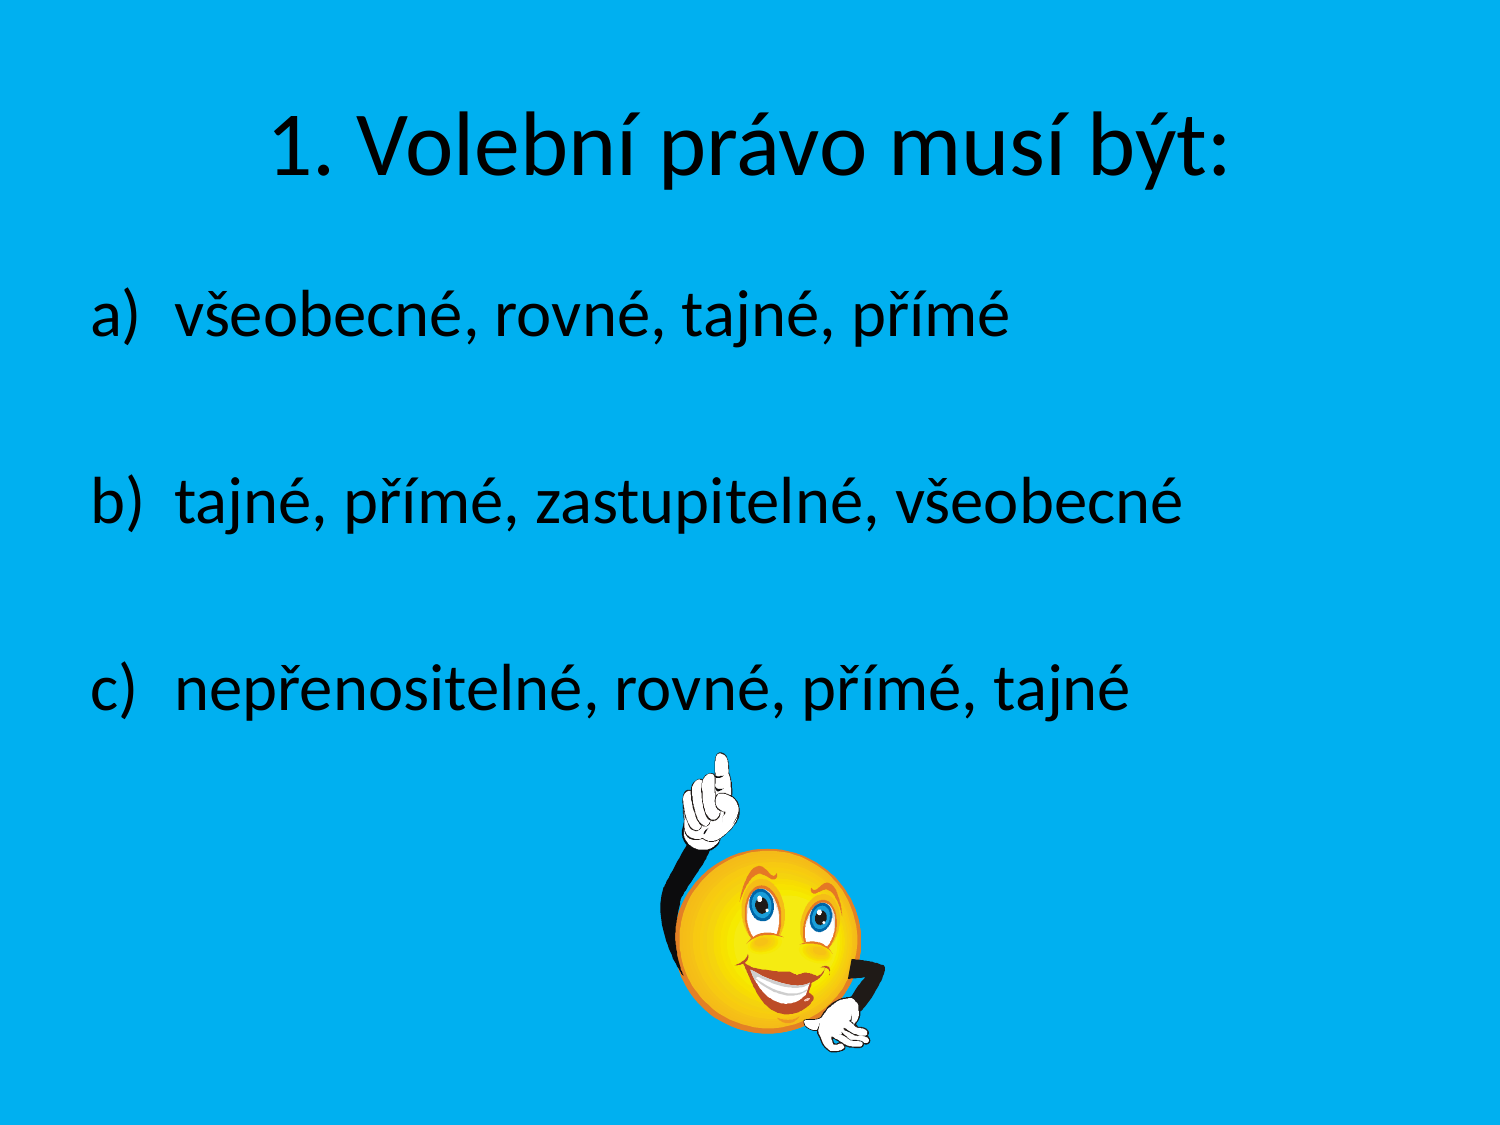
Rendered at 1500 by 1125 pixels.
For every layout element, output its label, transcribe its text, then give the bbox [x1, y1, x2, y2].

list všeobecné, rovné, tajné, přímé tajné, přímé, zastupitelné, všeobecné nepřenositelné, rovné, přímé, tajné [75, 262, 1425, 1005]
title 1. Volební právo musí být: [75, 45, 1425, 233]
picture [662, 753, 884, 1051]
